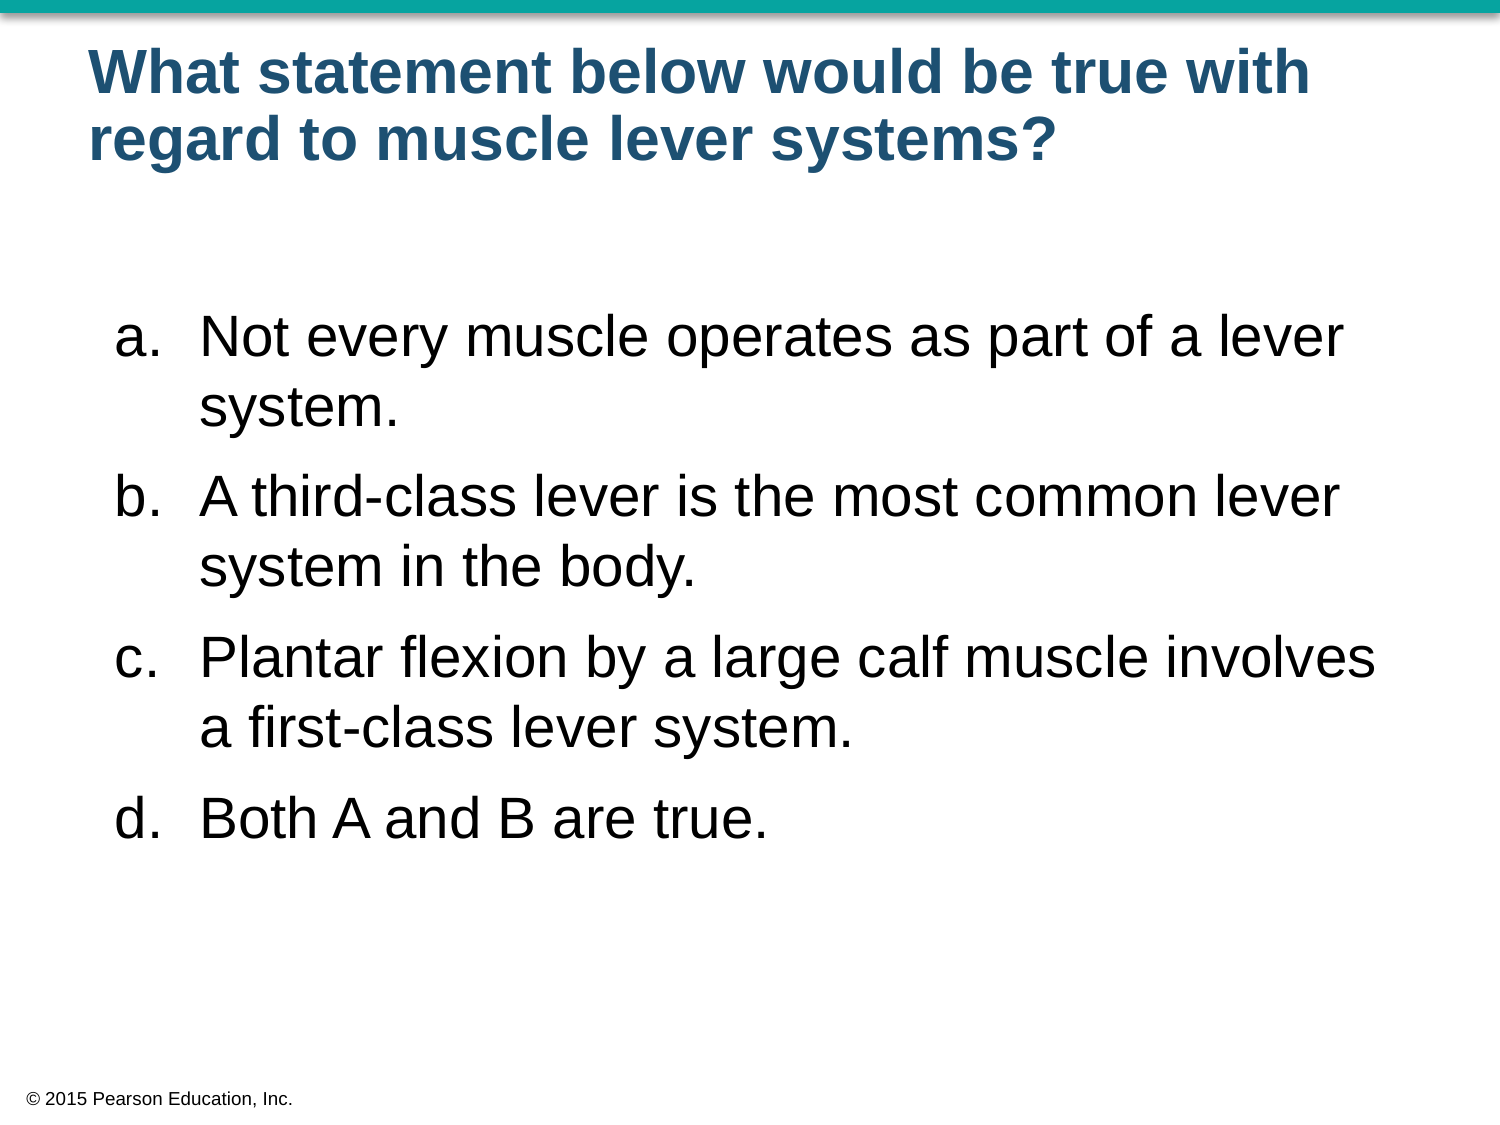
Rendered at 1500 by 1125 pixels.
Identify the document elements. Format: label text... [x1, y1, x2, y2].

list Not every muscle operates as part of a lever system. A third-class lever is the most common lever system in the body. Plantar flexion by a large calf muscle involves a first-class lever system. Both A and B are true. [99, 290, 1433, 1026]
footer © 2015 Pearson Education, Inc. [11, 1076, 518, 1121]
title What statement below would be true with regard to muscle lever systems? [73, 31, 1433, 189]
